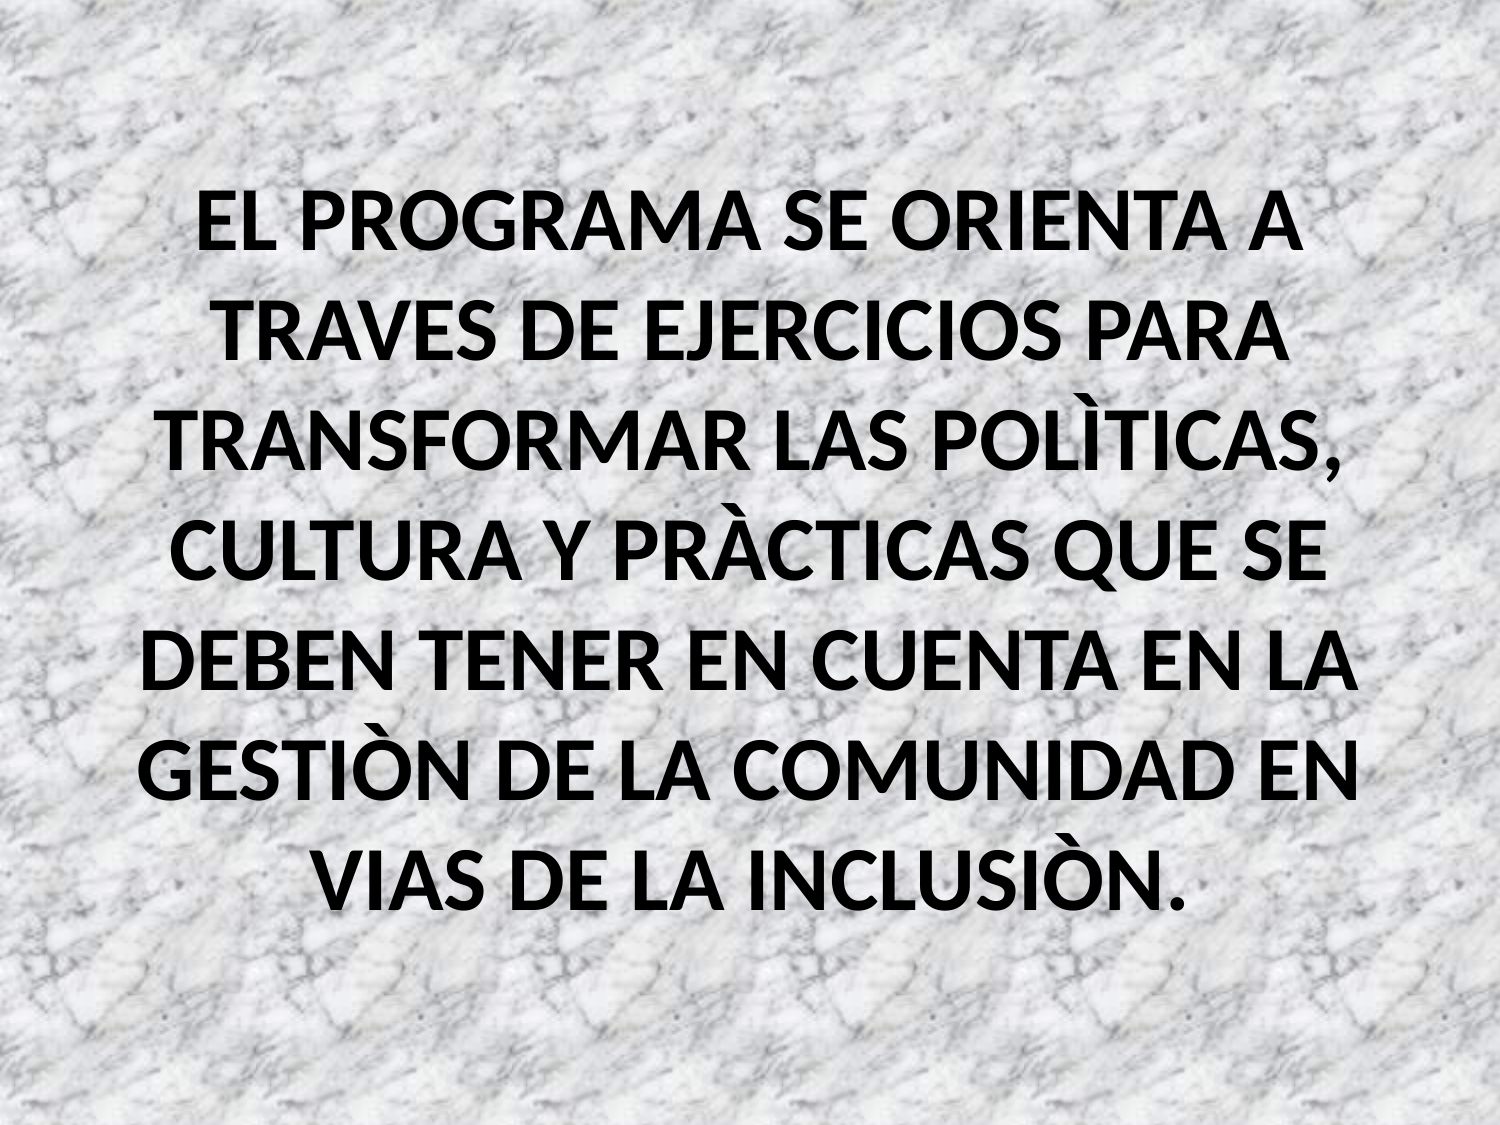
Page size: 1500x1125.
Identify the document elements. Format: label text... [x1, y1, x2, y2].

picture [0, 0, 1500, 1125]
title EL PROGRAMA SE ORIENTA A TRAVES DE EJERCICIOS PARA TRANSFORMAR LAS POLÌTICAS, CULTURA Y PRÀCTICAS QUE SE DEBEN TENER EN CUENTA EN LA GESTIÒN DE LA COMUNIDAD EN VIAS DE LA INCLUSIÒN. [75, 45, 1425, 1043]
